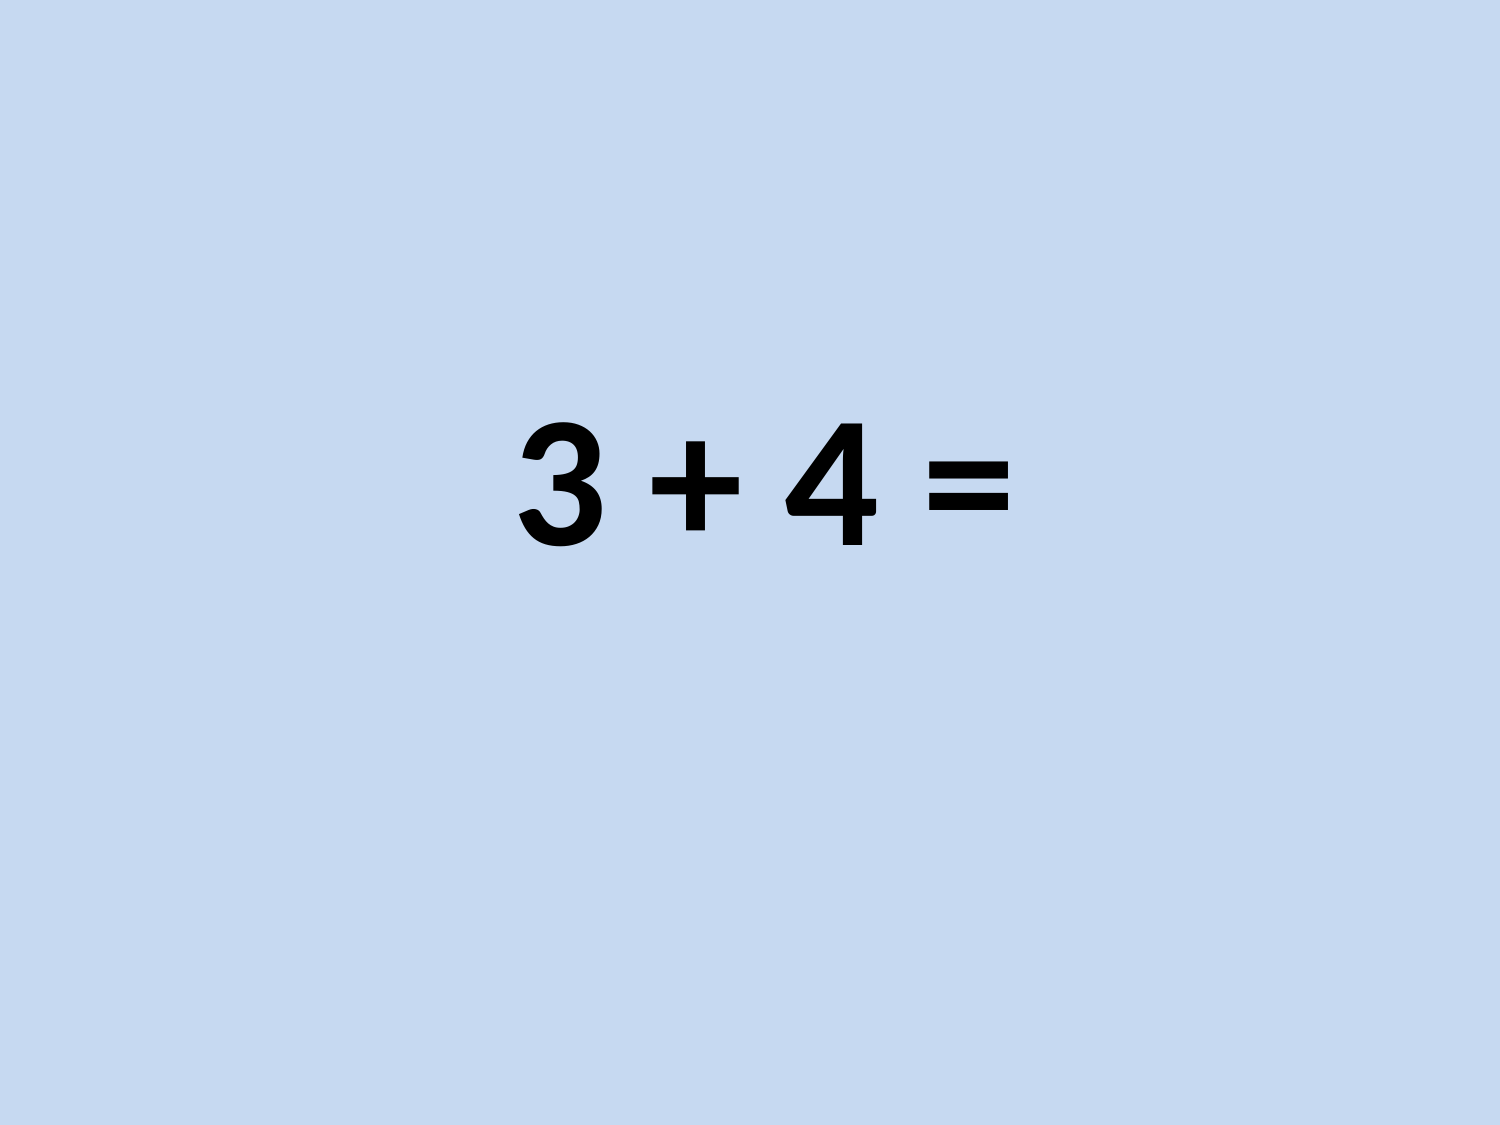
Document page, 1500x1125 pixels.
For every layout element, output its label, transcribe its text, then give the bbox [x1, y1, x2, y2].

title 3 + 4 = [112, 349, 1388, 591]
